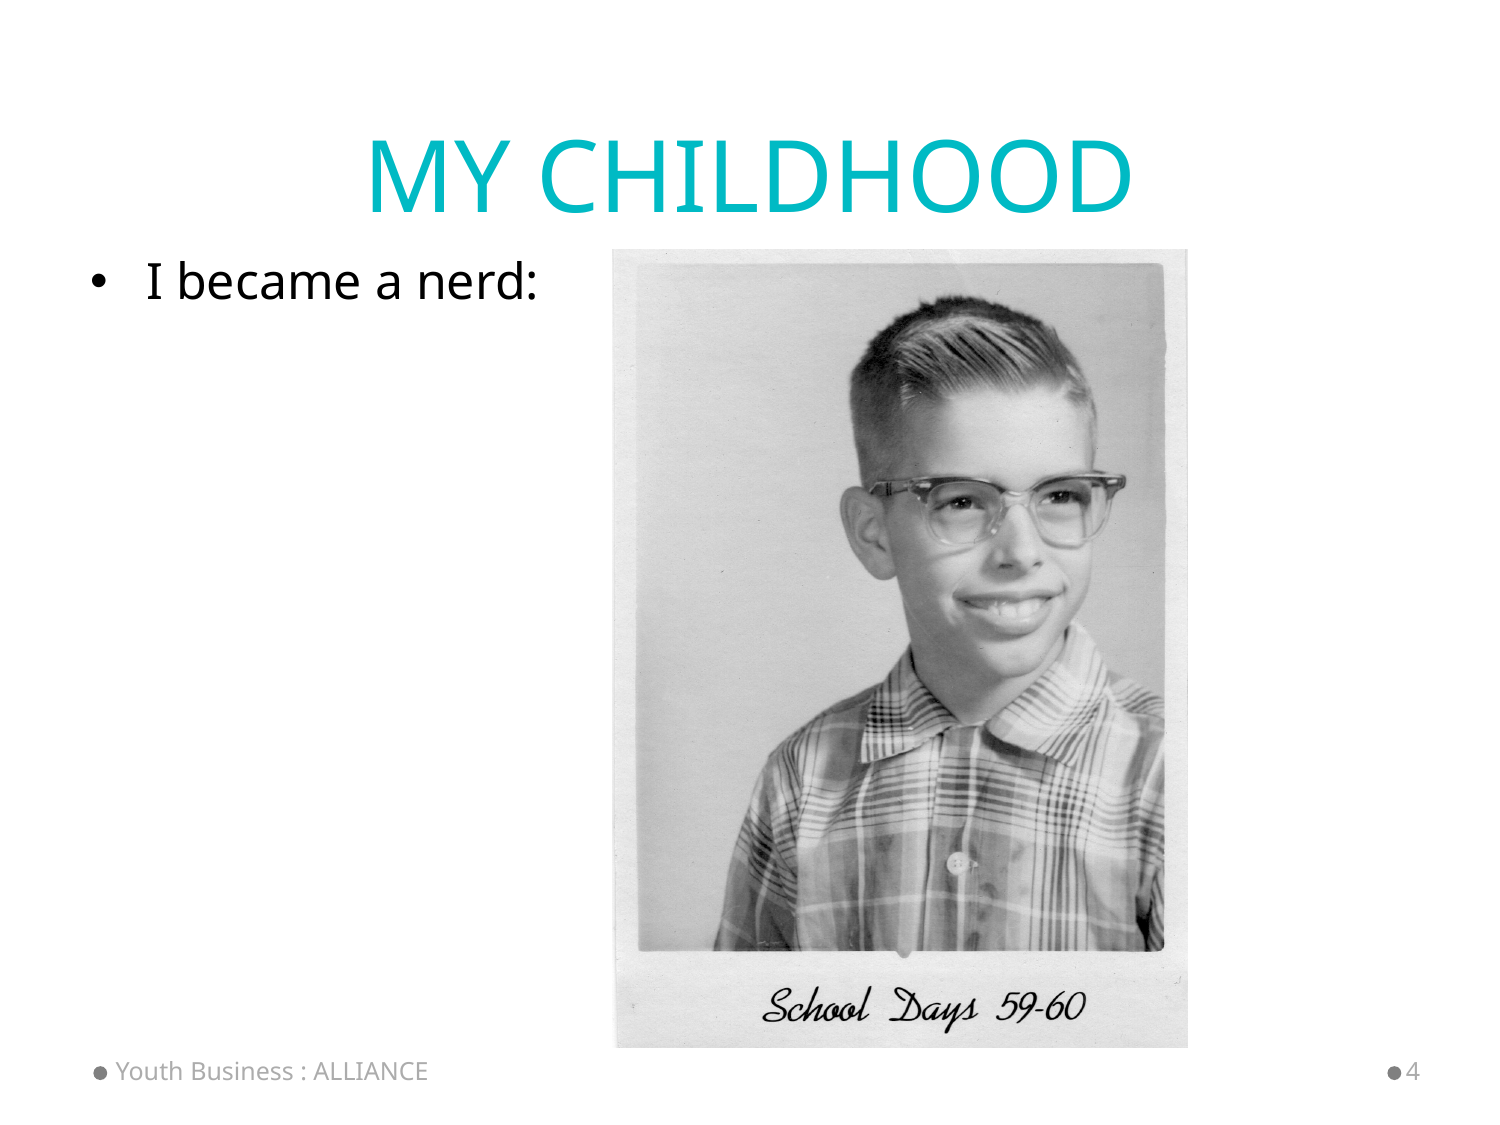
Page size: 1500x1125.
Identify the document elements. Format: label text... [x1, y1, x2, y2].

slide_number 4 [1401, 1042, 1494, 1103]
text_box I became a nerd: [74, 242, 1425, 320]
footer Youth Business : ALLIANCE [108, 1042, 576, 1103]
picture [612, 249, 1188, 1049]
title My childhood [75, 22, 1425, 240]
